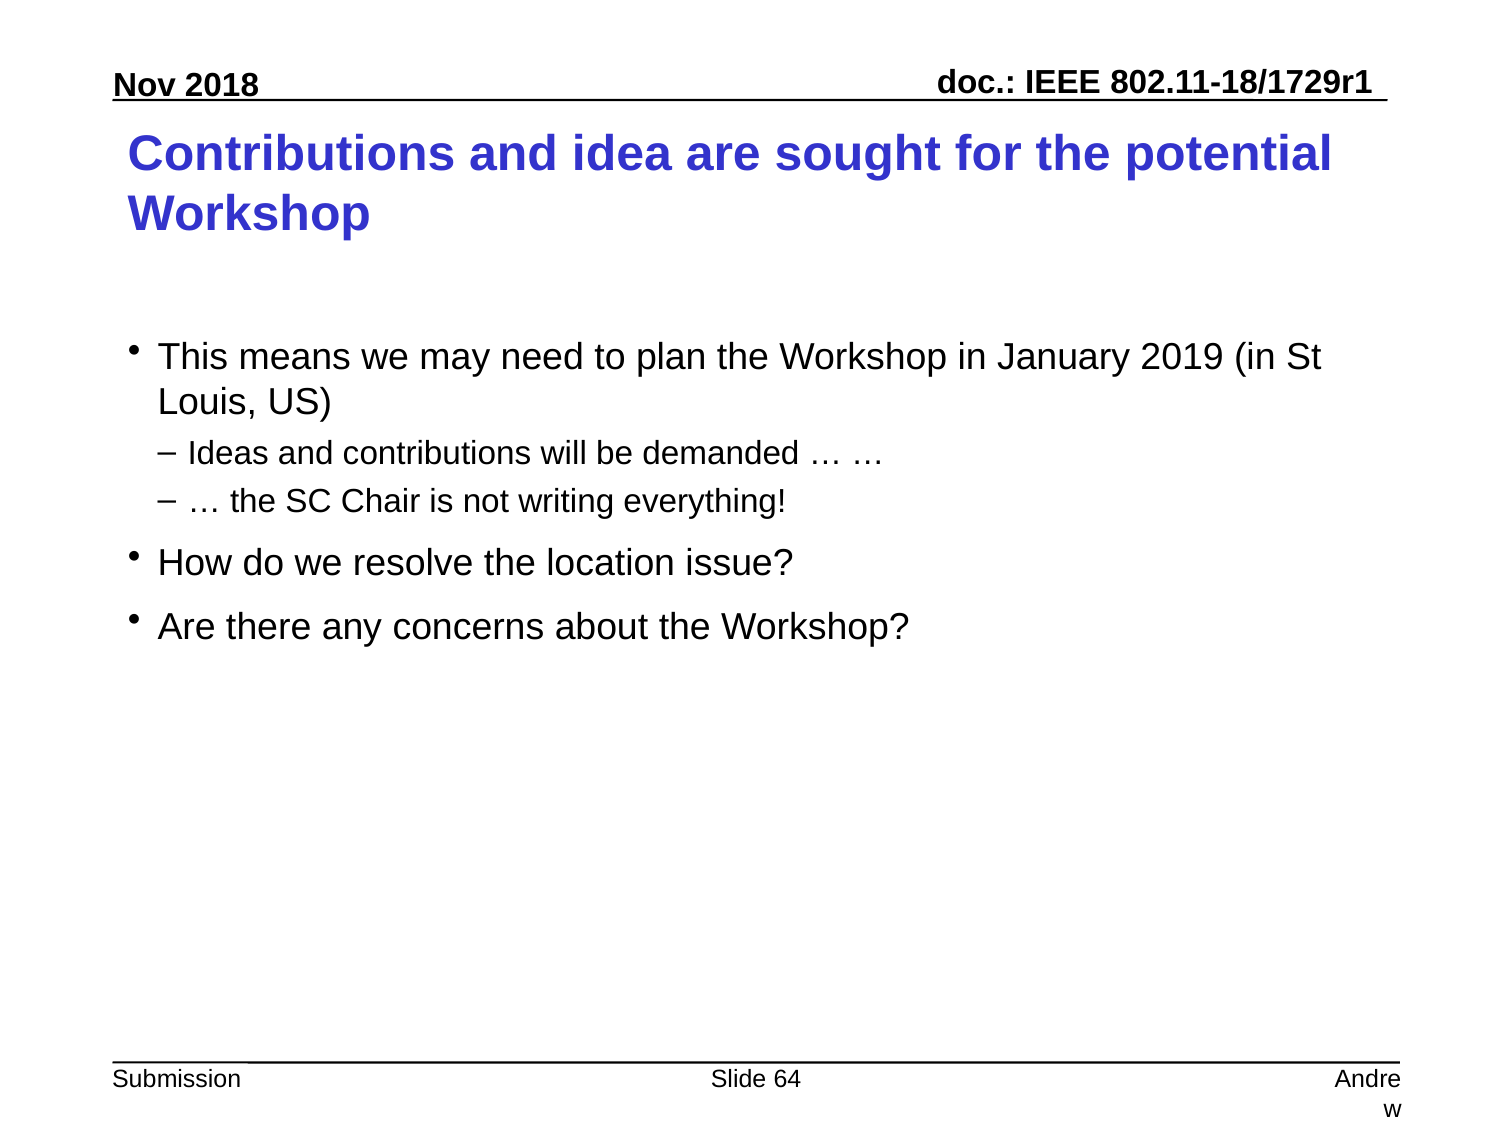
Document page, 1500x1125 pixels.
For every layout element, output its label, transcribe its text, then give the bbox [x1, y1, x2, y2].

title Contributions and idea are sought for the potential Workshop [112, 112, 1388, 288]
slide_number Slide 64 [709, 1061, 803, 1093]
list This means we may need to plan the Workshop in January 2019 (in St Louis, US) Ideas and contributions will be demanded … … … the SC Chair is not writing everything! How do we resolve the location issue? Are there any concerns about the Workshop? [112, 324, 1388, 1000]
footer Andrew Myles, Cisco [1320, 1061, 1402, 1093]
